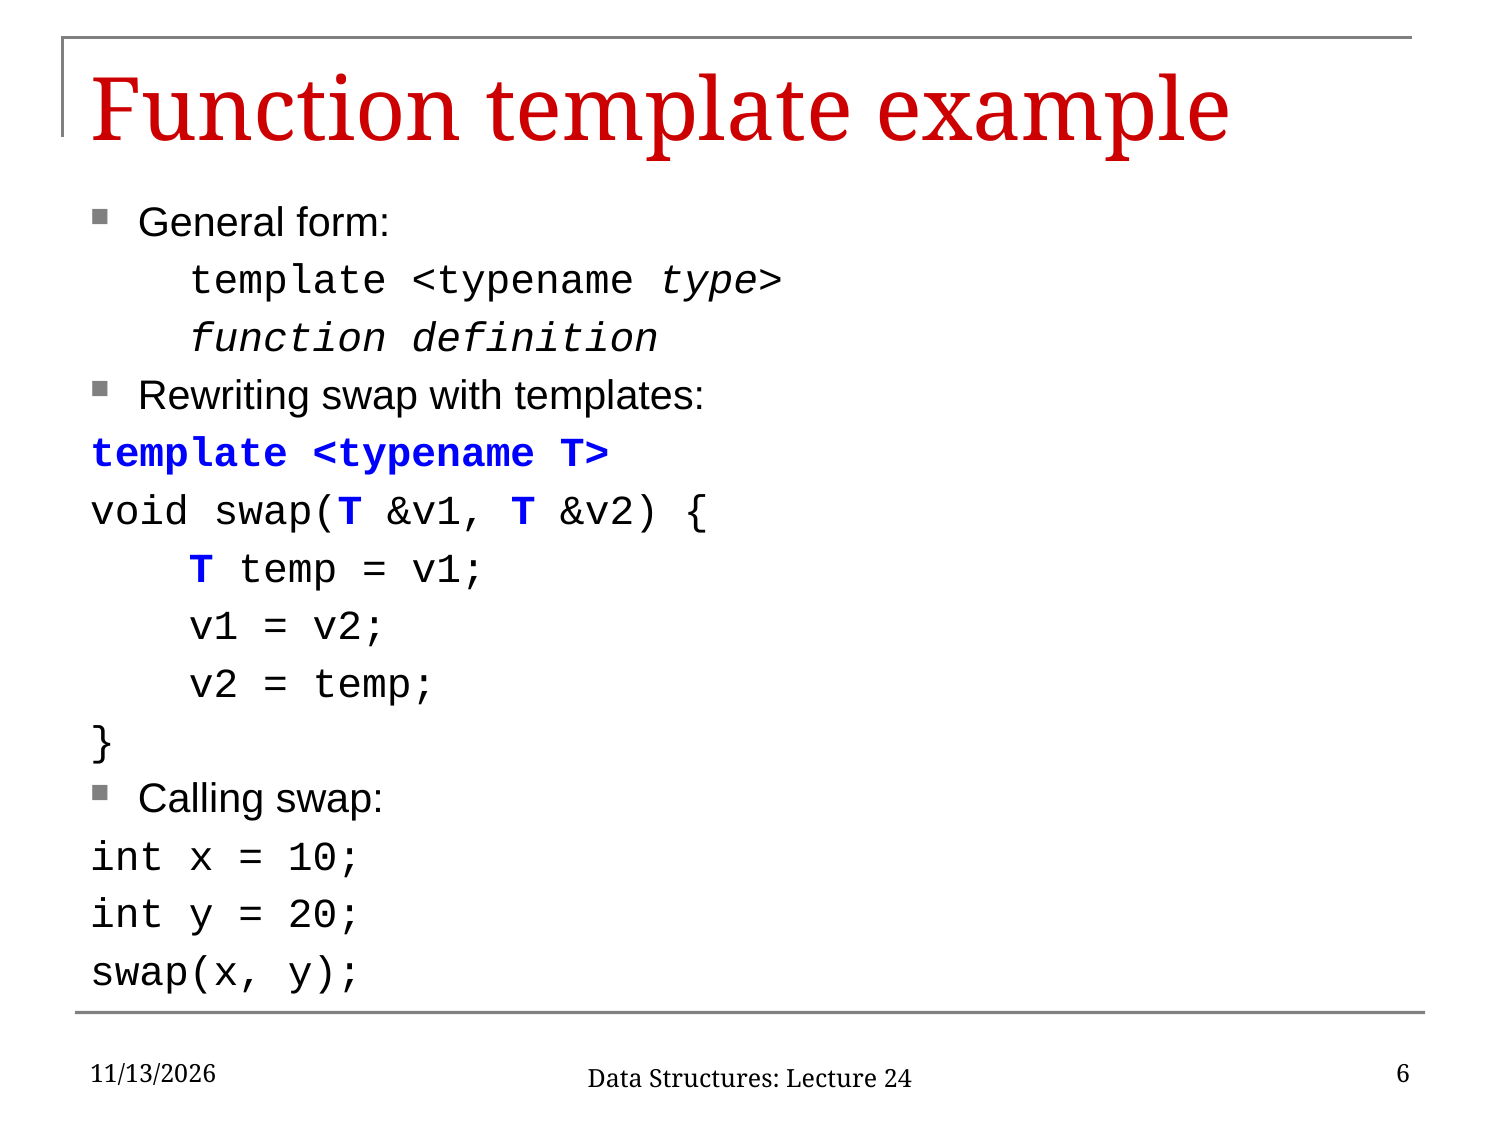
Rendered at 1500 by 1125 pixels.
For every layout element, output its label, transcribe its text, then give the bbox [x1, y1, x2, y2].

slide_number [74, 1023, 426, 1100]
list General form: template <typename type> function definition Rewriting swap with templates: template <typename T> void swap(T &v1, T &v2) { T temp = v1; v1 = v2; v2 = temp; } Calling swap: int x = 10; int y = 20; swap(x, y); [75, 187, 1425, 1006]
footer Data Structures: Lecture 24 [512, 1024, 988, 1101]
slide_number 6 [1074, 1023, 1426, 1100]
title Function template example [75, 45, 1425, 163]
